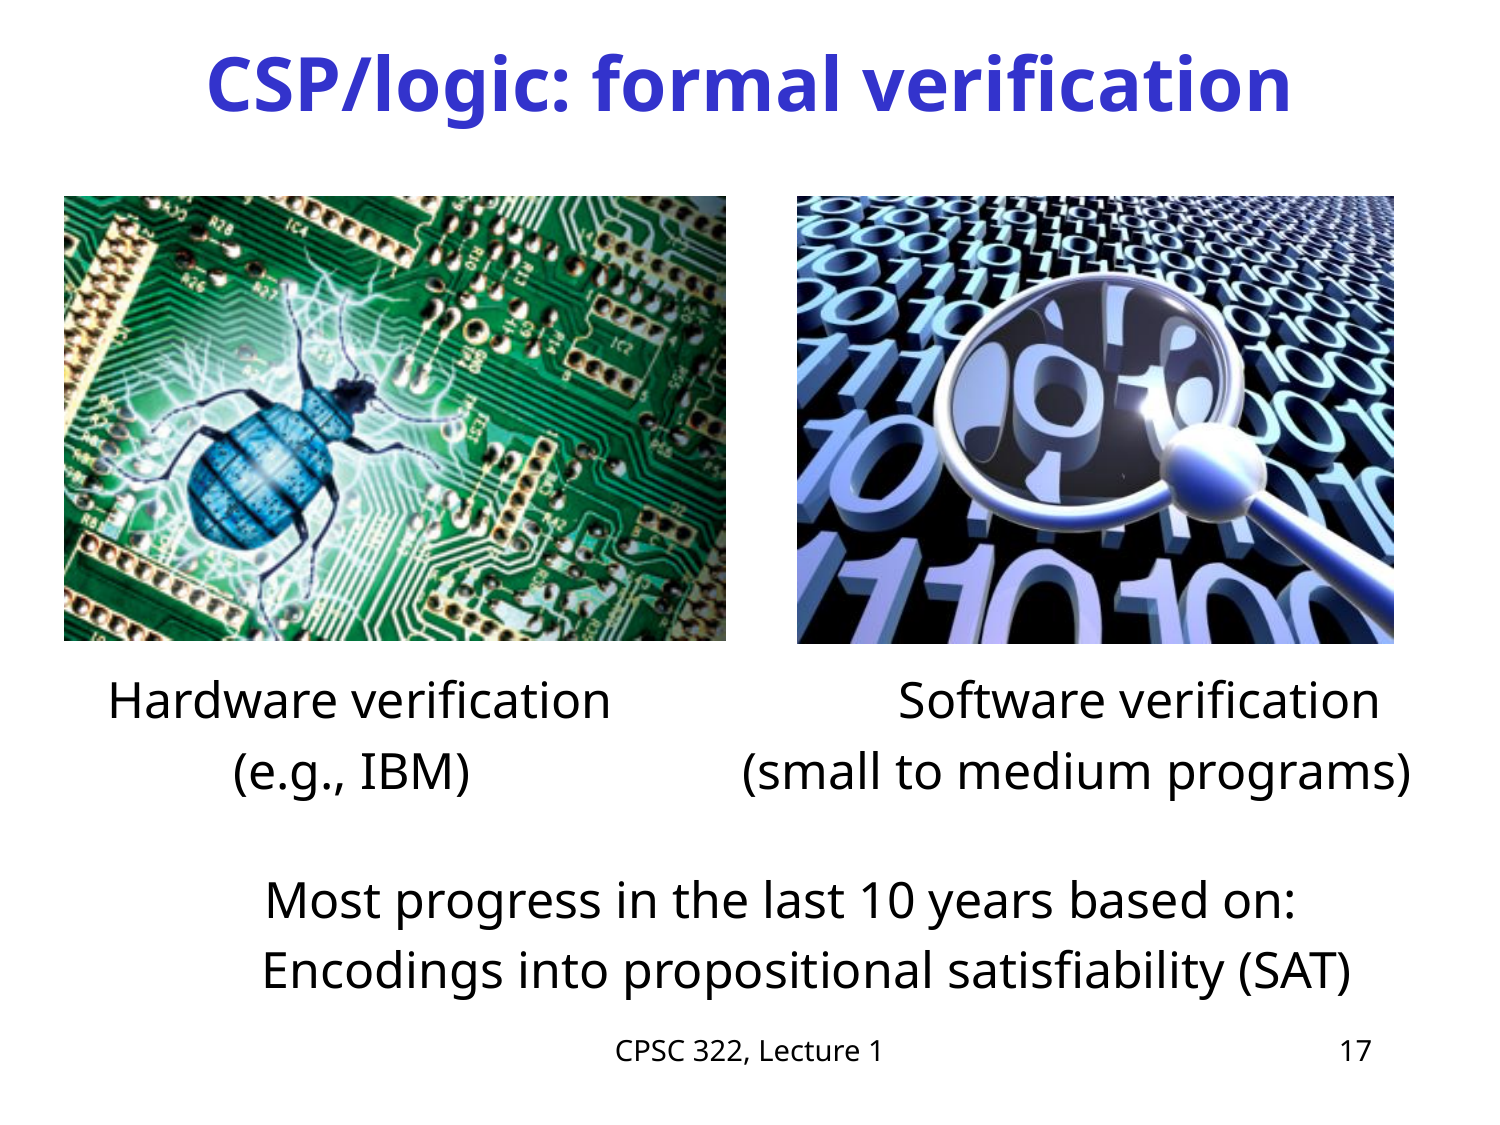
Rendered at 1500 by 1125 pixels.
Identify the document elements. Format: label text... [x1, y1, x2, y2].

title CSP/logic: formal verification [49, 24, 1451, 138]
text_box Hardware verification Software verification (e.g., IBM) (small to medium programs) Most progress in the last 10 years based on: Encodings into propositional satisfiability (SAT) [62, 162, 1500, 1038]
picture [796, 196, 1394, 644]
footer CPSC 322, Lecture 1 [512, 1024, 988, 1101]
slide_number 17 [1074, 1038, 1388, 1101]
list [64, 196, 726, 642]
